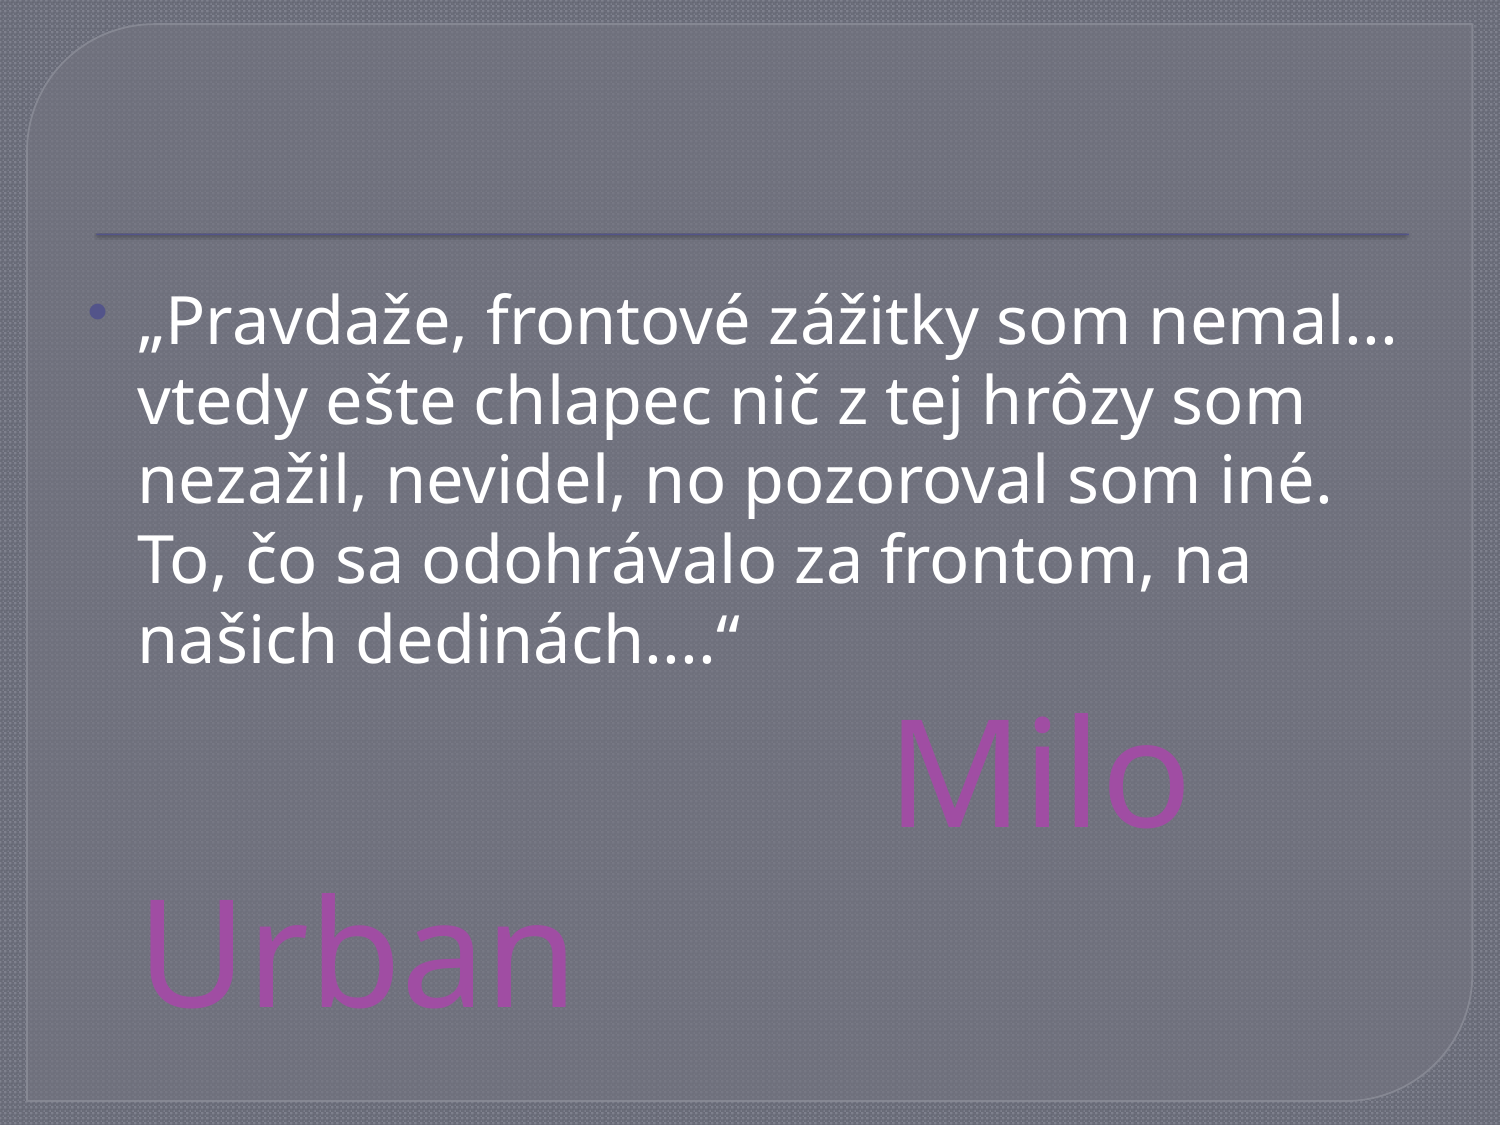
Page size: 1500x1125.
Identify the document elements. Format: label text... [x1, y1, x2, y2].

list „Pravdaže, frontové zážitky som nemal... vtedy ešte chlapec nič z tej hrôzy som nezažil, nevidel, no pozoroval som iné. To, čo sa odohrávalo za frontom, na našich dedinách....“ Milo Urban [75, 270, 1425, 1013]
